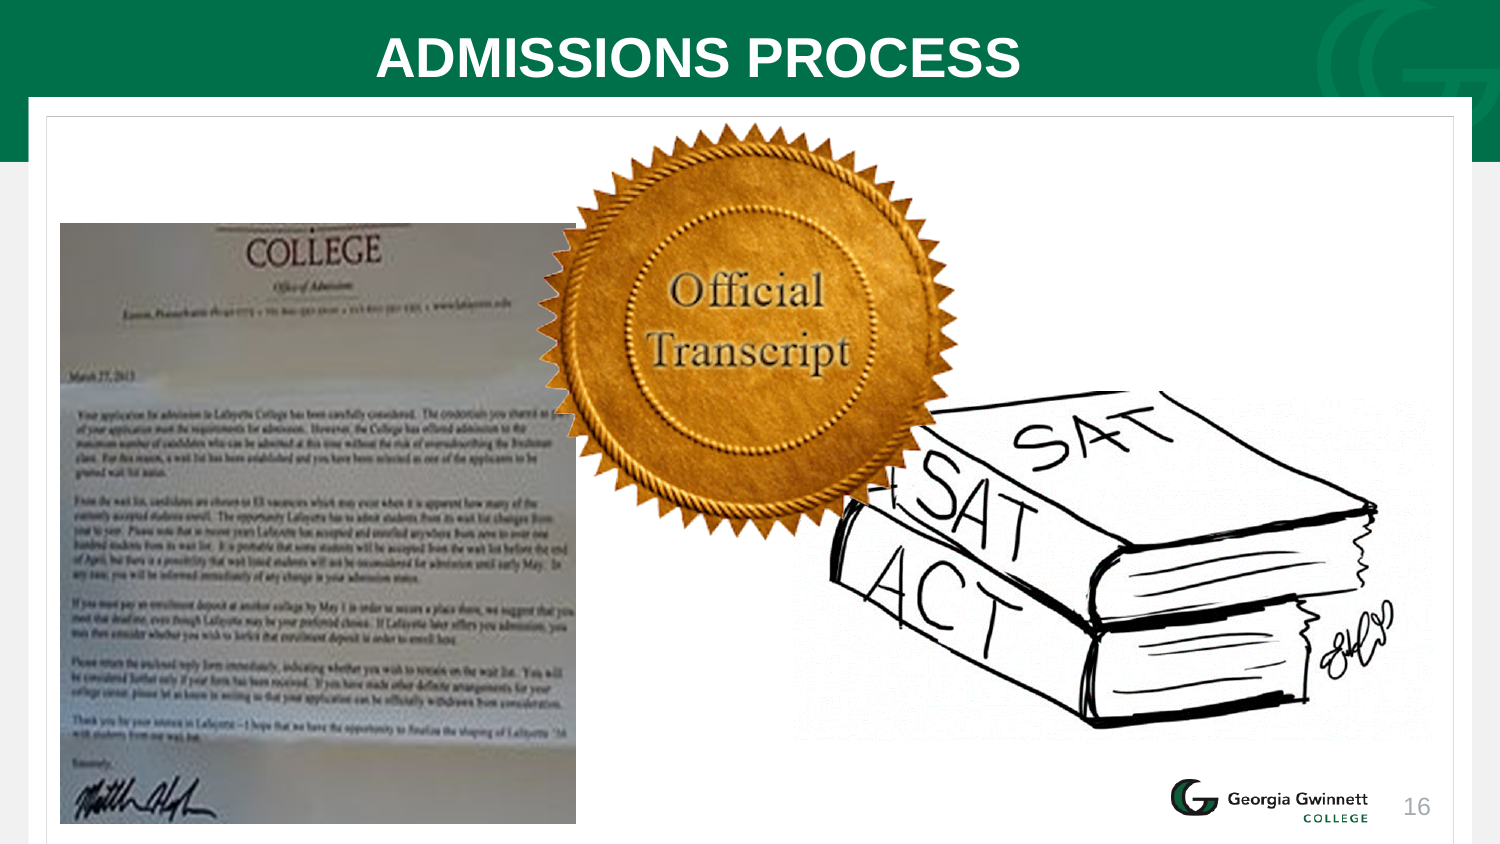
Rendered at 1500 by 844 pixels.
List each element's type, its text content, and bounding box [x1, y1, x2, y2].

picture [0, 0, 1500, 844]
title Admissions process [28, 11, 1369, 109]
